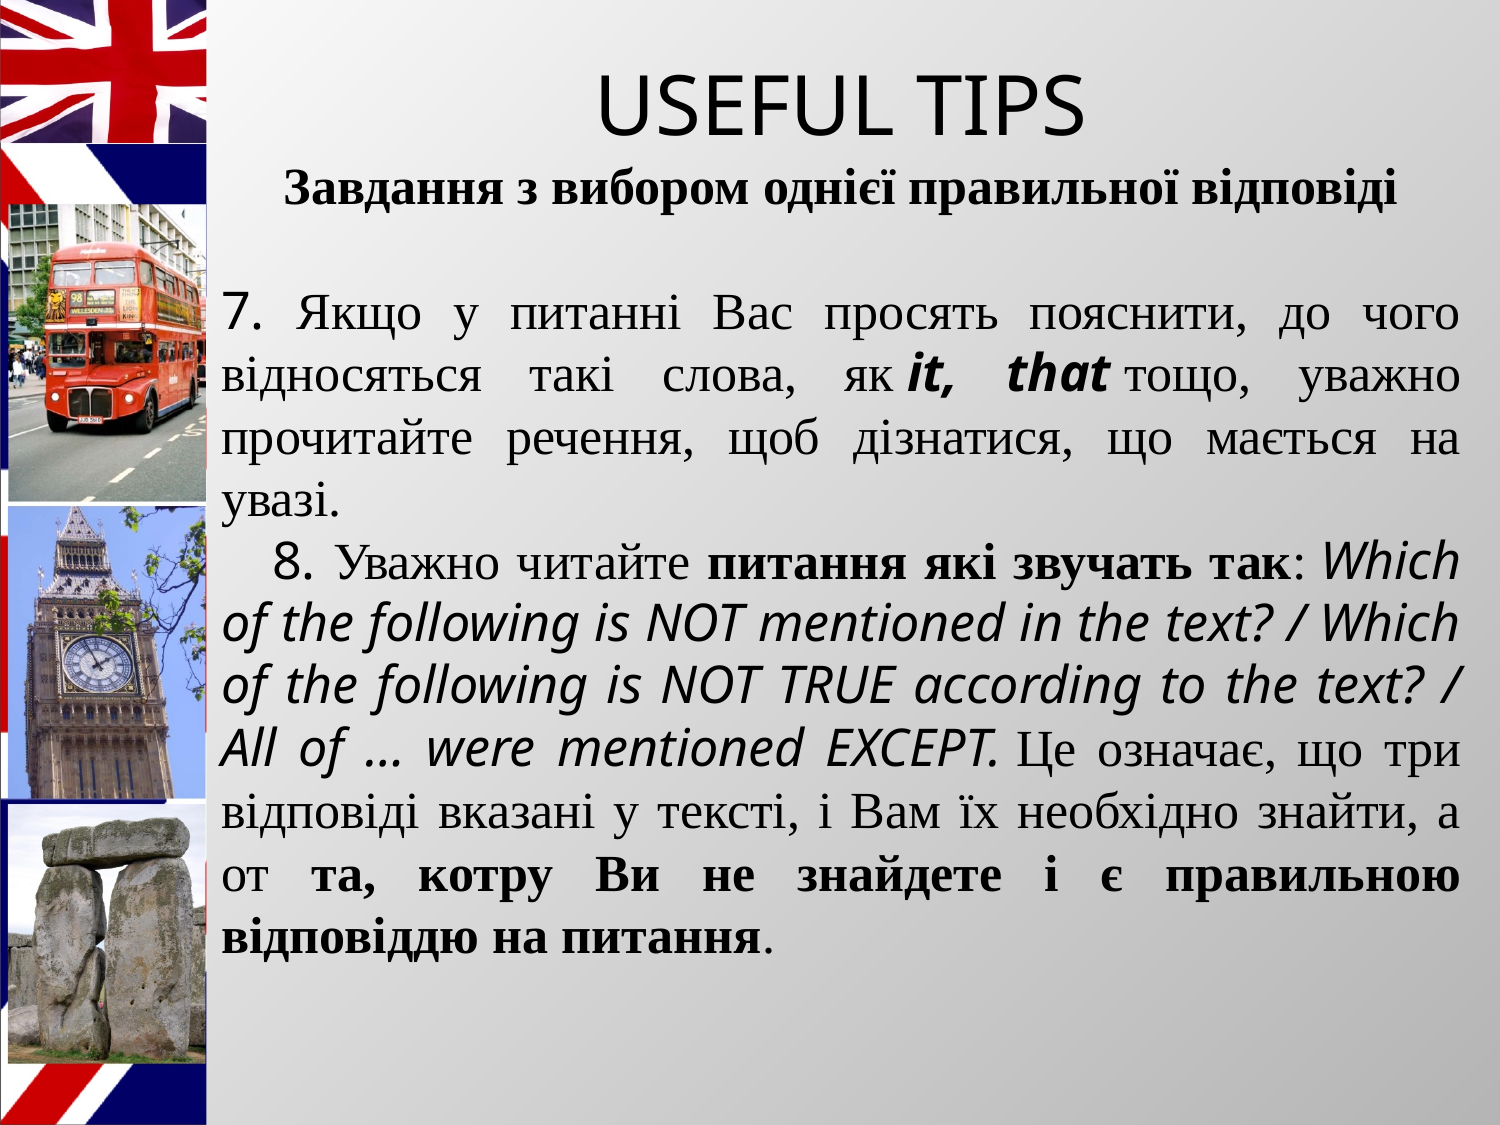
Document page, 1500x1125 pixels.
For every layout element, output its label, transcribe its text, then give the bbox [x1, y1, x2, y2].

picture [0, 0, 207, 1125]
text_box USEFUL TIPS Завдання з вибором однієї правильної відповіді 7. Якщо у питанні Вас просять пояснити, до чого відносяться такі слова, як it, that тощо, уважно прочитайте речення, щоб дізнатися, що мається на увазі. 8. Уважно читайте питання які звучать так: Which of the following is NOT mentioned in the text? / Which of the following is NOT TRUE according to the text? / All of … were mentioned EXCEPT. Це означає, що три відповіді вказані у тексті, і Вам їх необхідно знайти, а от та, котру Ви не знайдете і є правильною відповіддю на питання. [216, 44, 1477, 1035]
